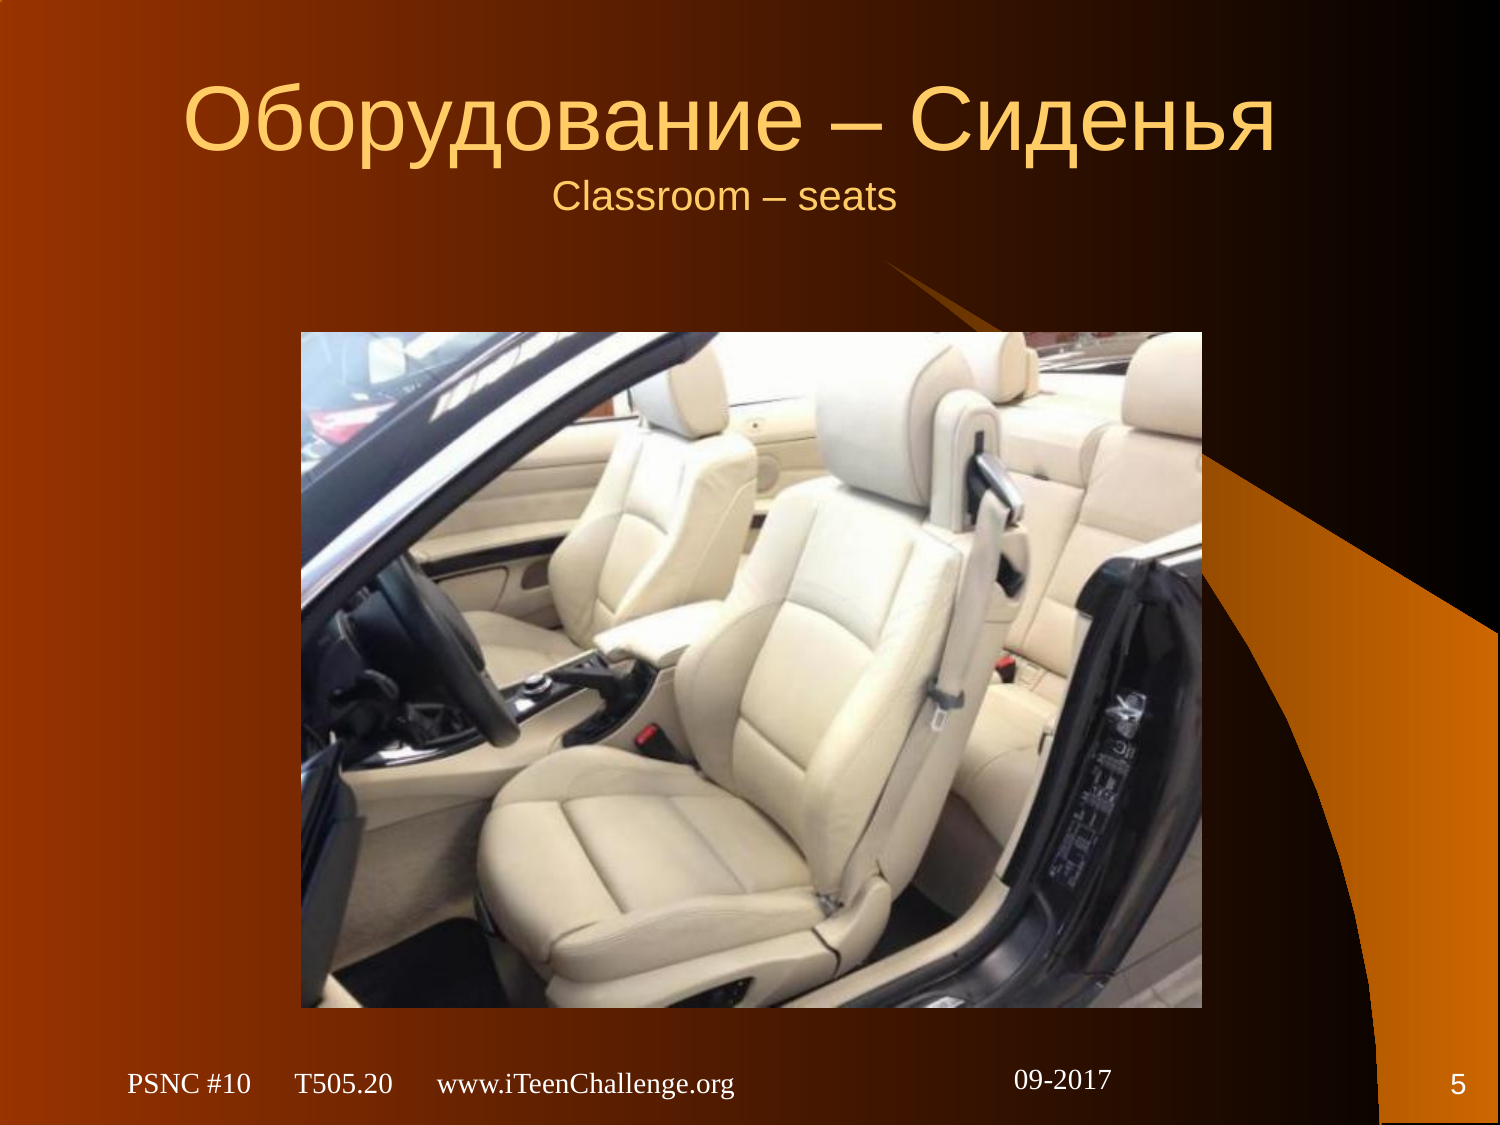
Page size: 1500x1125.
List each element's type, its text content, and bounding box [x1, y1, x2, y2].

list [300, 331, 1202, 1008]
slide_number 5 [1169, 1037, 1483, 1101]
slide_number 09-2017 [814, 1046, 1128, 1110]
footer PSNC #10 T505.20 www.iTeenChallenge.org [111, 1044, 813, 1120]
title Оборудование – Сиденья Classroom – seats [23, 48, 1438, 280]
